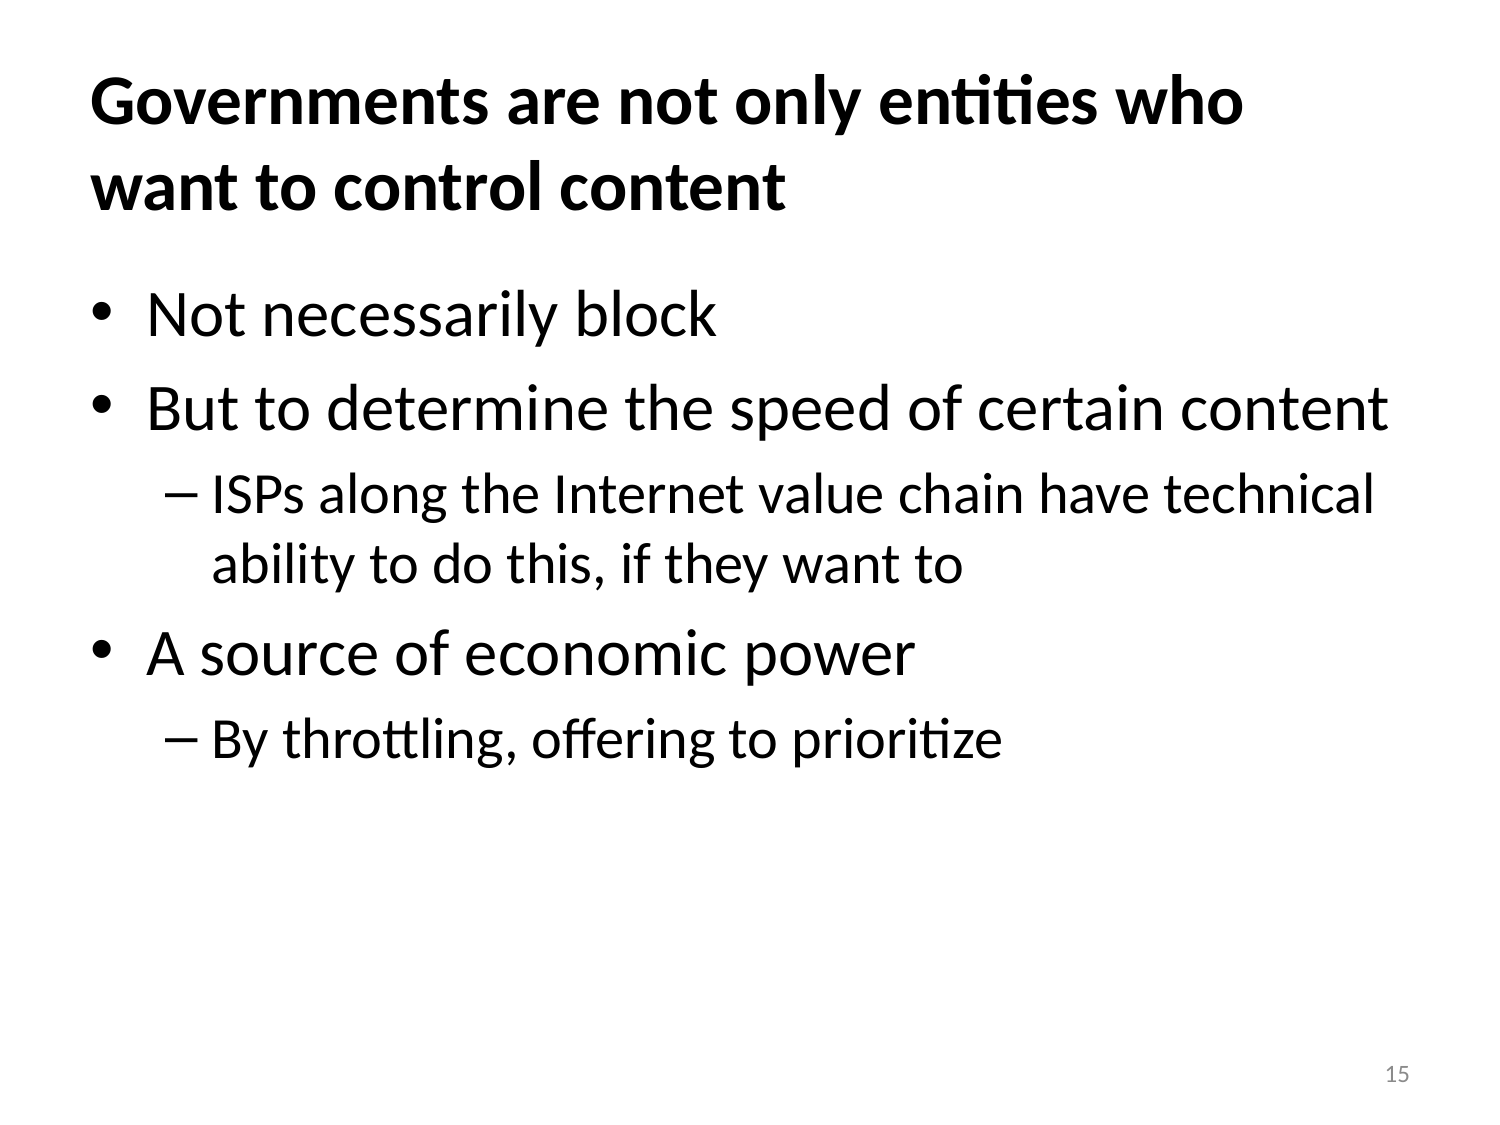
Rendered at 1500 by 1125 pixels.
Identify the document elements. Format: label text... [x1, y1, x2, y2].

slide_number 15 [1074, 1042, 1425, 1103]
title Governments are not only entities who want to control content [75, 45, 1425, 233]
list Not necessarily block But to determine the speed of certain content ISPs along the Internet value chain have technical ability to do this, if they want to A source of economic power By throttling, offering to prioritize [75, 262, 1425, 1005]
